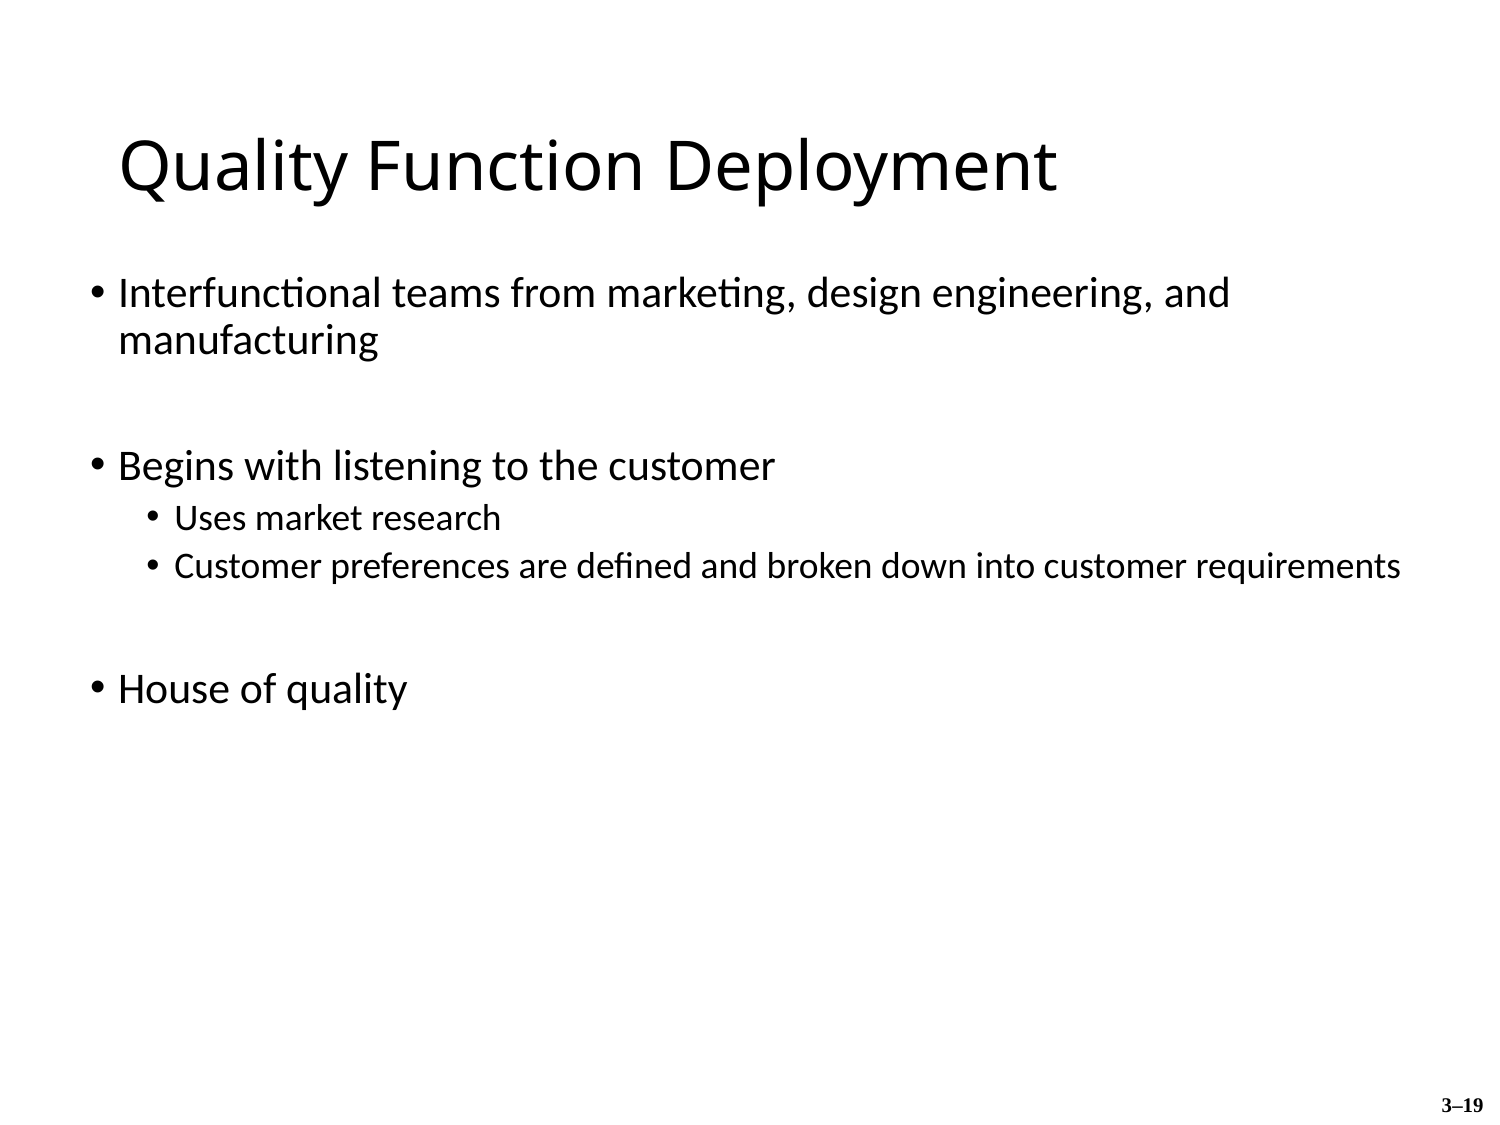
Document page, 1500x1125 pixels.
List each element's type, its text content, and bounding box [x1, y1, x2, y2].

title Quality Function Deployment [103, 59, 1397, 262]
list Interfunctional teams from marketing, design engineering, and manufacturing Begins with listening to the customer Uses market research Customer preferences are defined and broken down into customer requirements House of quality [75, 262, 1425, 1063]
